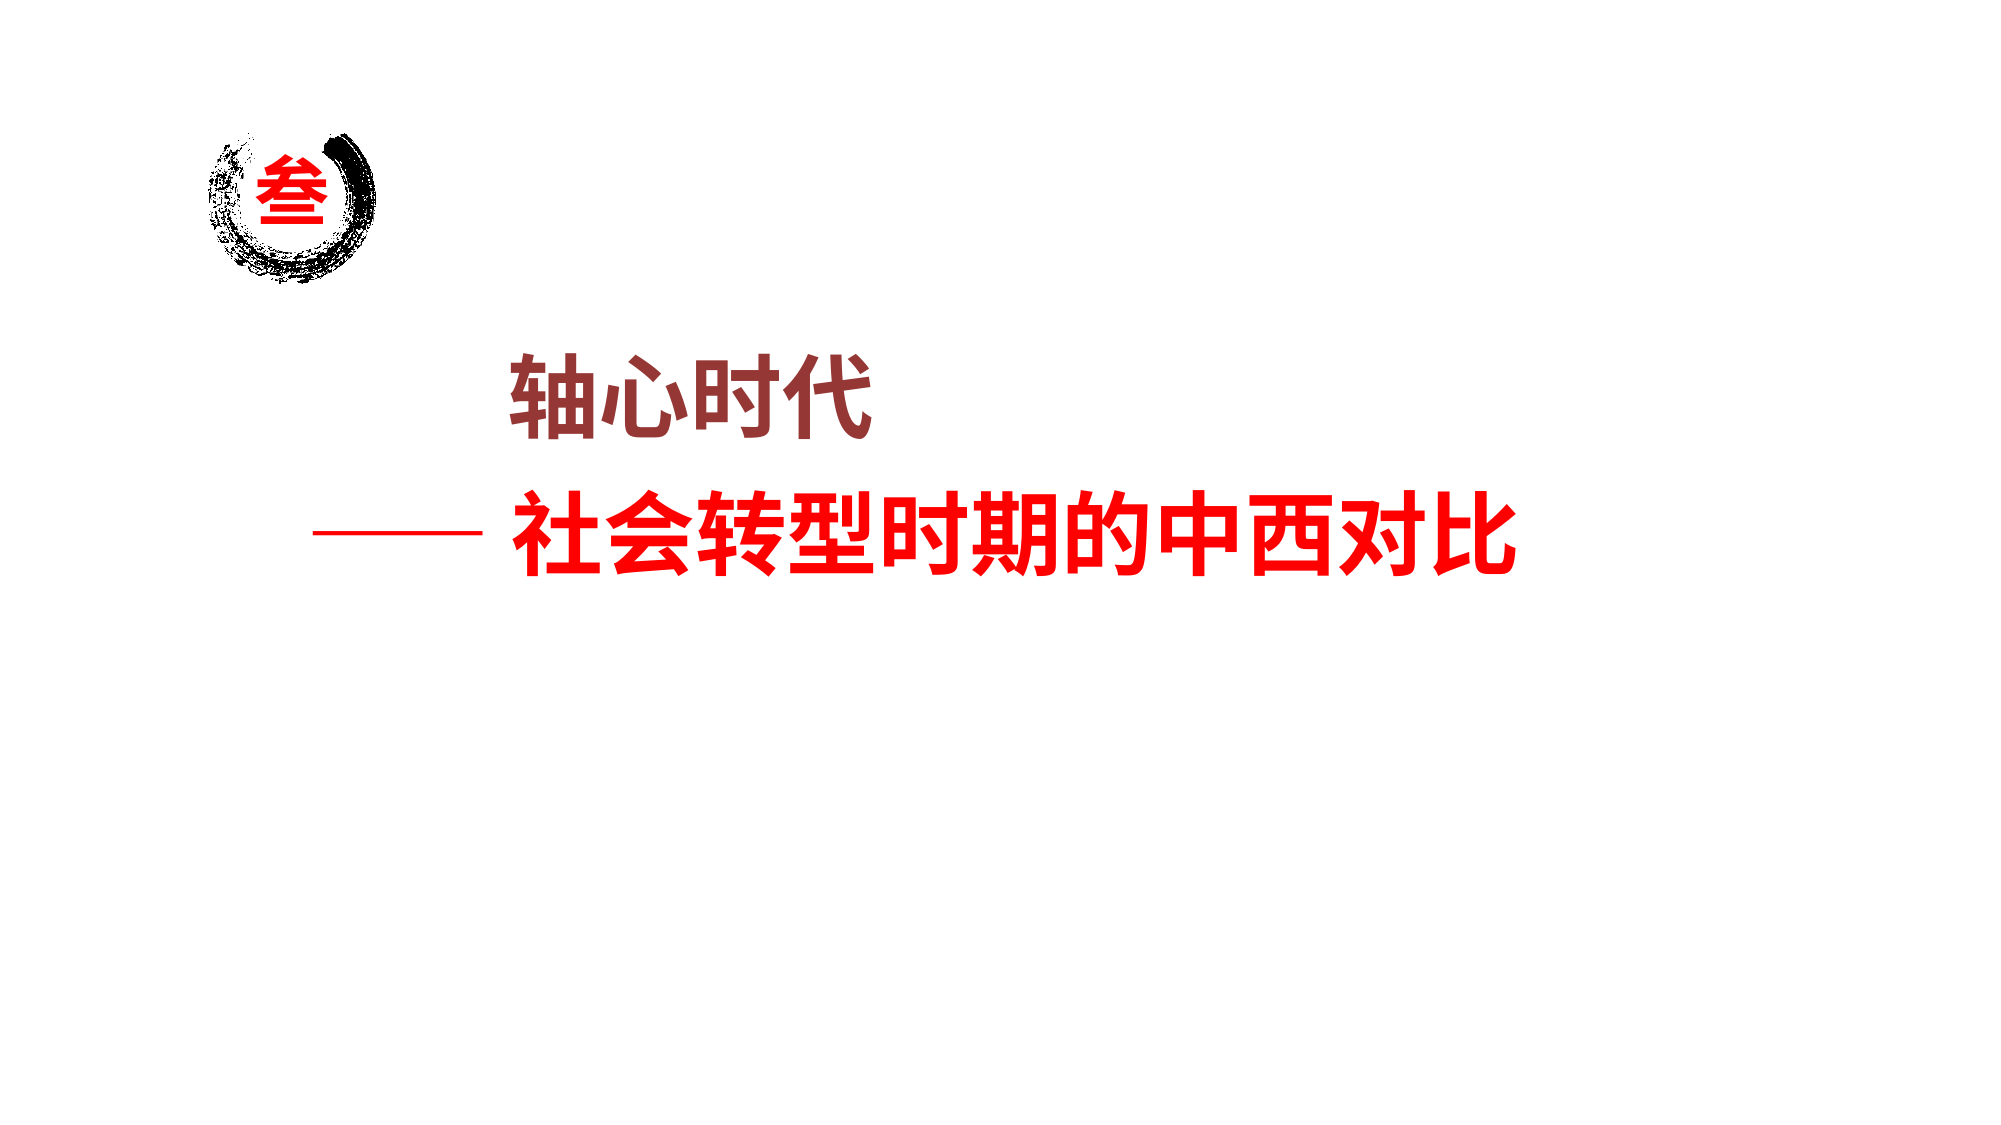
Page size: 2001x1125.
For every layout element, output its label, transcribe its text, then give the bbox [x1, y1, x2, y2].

text_box 轴心时代 ——社会转型时期的中西对比 [270, 305, 1782, 595]
picture [192, 111, 386, 306]
